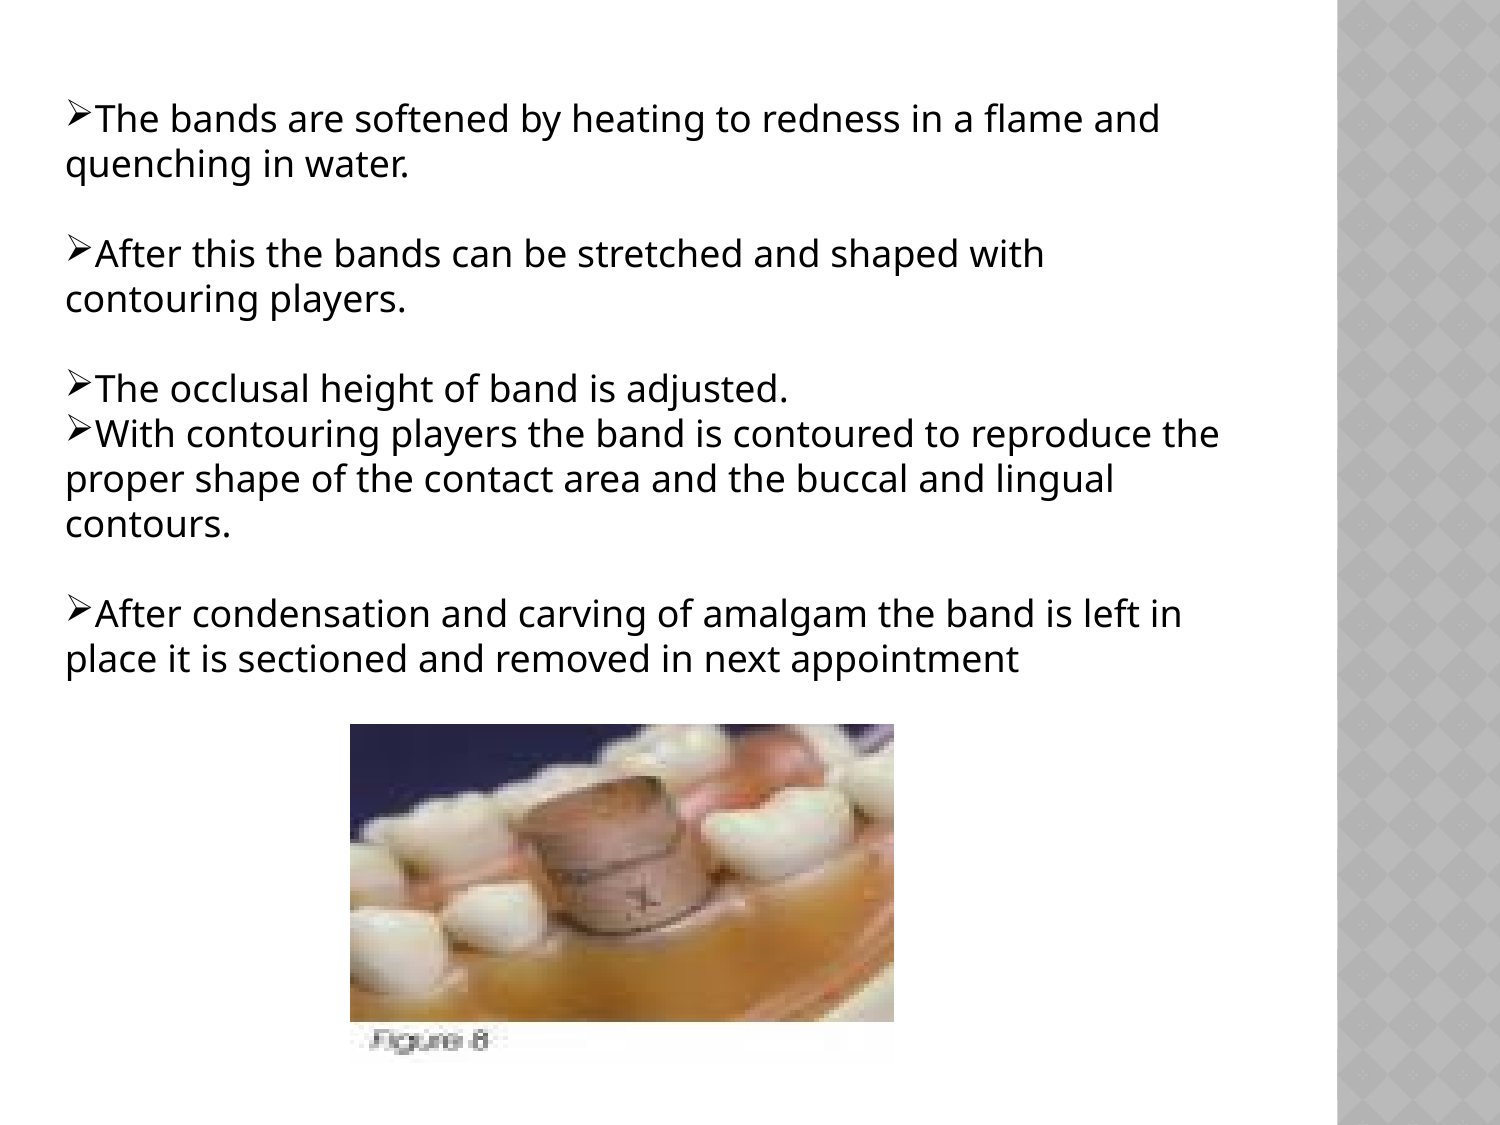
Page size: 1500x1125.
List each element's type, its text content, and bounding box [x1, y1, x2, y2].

picture [349, 724, 895, 1063]
text_box The bands are softened by heating to redness in a flame and quenching in water. After this the bands can be stretched and shaped with contouring players. The occlusal height of band is adjusted. With contouring players the band is contoured to reproduce the proper shape of the contact area and the buccal and lingual contours. After condensation and carving of amalgam the band is left in place it is sectioned and removed in next appointment [50, 87, 1257, 688]
